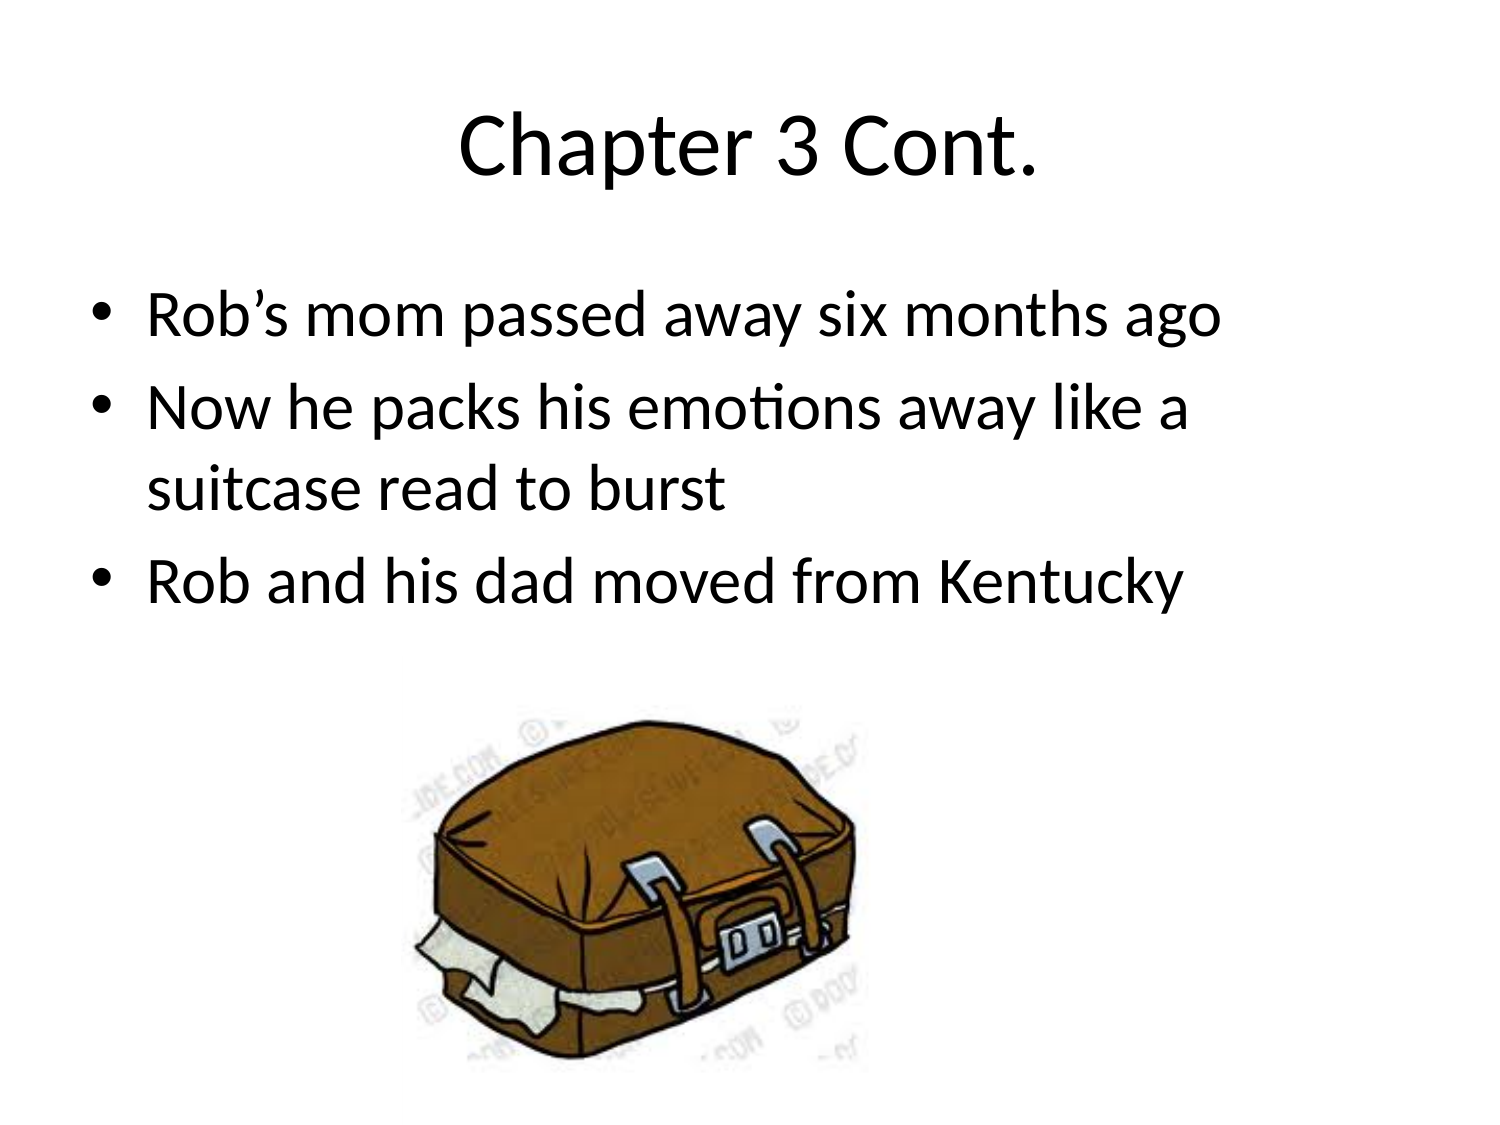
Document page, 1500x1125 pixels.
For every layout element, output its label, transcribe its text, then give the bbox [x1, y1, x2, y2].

title Chapter 3 Cont. [75, 45, 1425, 233]
list Rob’s mom passed away six months ago Now he packs his emotions away like a suitcase read to burst Rob and his dad moved from Kentucky [75, 262, 1425, 1005]
picture [401, 655, 871, 1125]
